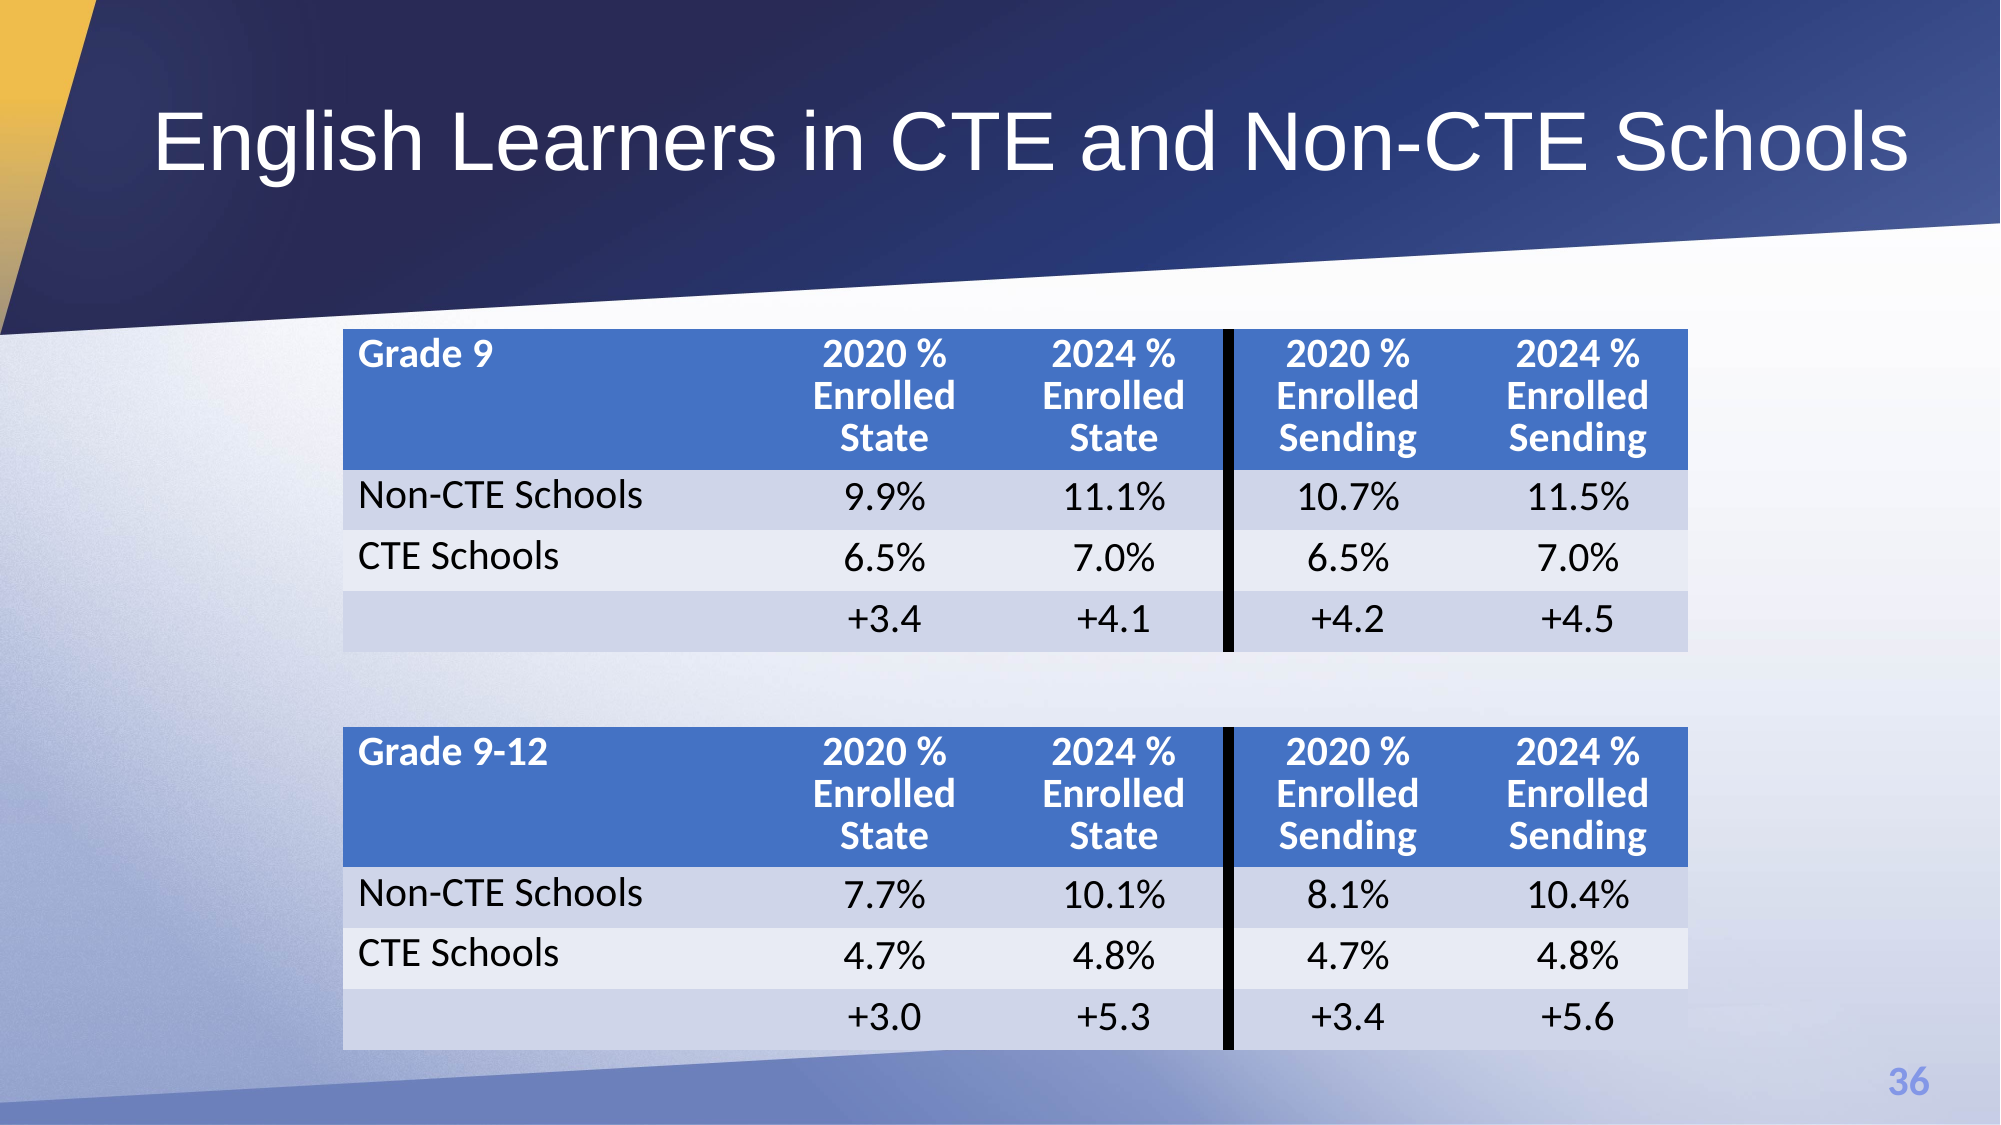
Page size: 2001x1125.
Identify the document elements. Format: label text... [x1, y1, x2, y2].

table_header 2024 % Enrolled State [999, 329, 1223, 470]
table_cell 6.5% [1234, 530, 1468, 591]
table_cell 6.5% [770, 530, 999, 591]
table_cell 10.4% [1468, 867, 1688, 928]
table_header 2020 % Enrolled Sending [1234, 727, 1468, 867]
table_header 2020 % Enrolled Sending [1234, 329, 1468, 470]
table_cell +4.1 [999, 591, 1223, 652]
table_header 2024 % Enrolled Sending [1468, 329, 1688, 470]
table_cell 10.1% [999, 867, 1223, 928]
table_cell +4.5 [1468, 591, 1688, 652]
table_cell 10.7% [1234, 470, 1468, 530]
table_header 2024 % Enrolled Sending [1468, 727, 1688, 867]
table_cell +3.0 [770, 989, 999, 1050]
table_header Grade 9 [343, 329, 770, 470]
table_cell 4.7% [770, 928, 999, 989]
table_header 2024 % Enrolled State [999, 727, 1223, 867]
table_cell [343, 591, 770, 652]
table_cell +5.6 [1468, 989, 1688, 1050]
table_cell 11.5% [1468, 470, 1688, 530]
table_cell 4.7% [1234, 928, 1468, 989]
table_header 2020 % Enrolled State [770, 329, 999, 470]
picture [0, 0, 2000, 1125]
table_cell 7.0% [1468, 530, 1688, 591]
table_cell +5.3 [999, 989, 1223, 1050]
table_cell CTE Schools [343, 928, 770, 989]
table_cell 4.8% [1468, 928, 1688, 989]
table_cell CTE Schools [343, 530, 770, 591]
table_cell Non-CTE Schools [343, 867, 770, 928]
table_cell +3.4 [770, 591, 999, 652]
table_cell +4.2 [1234, 591, 1468, 652]
table_cell Non-CTE Schools [343, 470, 770, 530]
table_header Grade 9-12 [343, 727, 770, 867]
table_cell 4.8% [999, 928, 1223, 989]
table_cell 11.1% [999, 470, 1223, 530]
table_cell 8.1% [1234, 867, 1468, 928]
table_cell 7.0% [999, 530, 1223, 591]
table_cell 9.9% [770, 470, 999, 530]
table_cell 7.7% [770, 867, 999, 928]
table_cell [343, 989, 770, 1050]
table_header 2020 % Enrolled State [770, 727, 999, 867]
table_cell +3.4 [1234, 989, 1468, 1050]
title English Learners in CTE and Non-CTE Schools [137, 59, 1957, 231]
